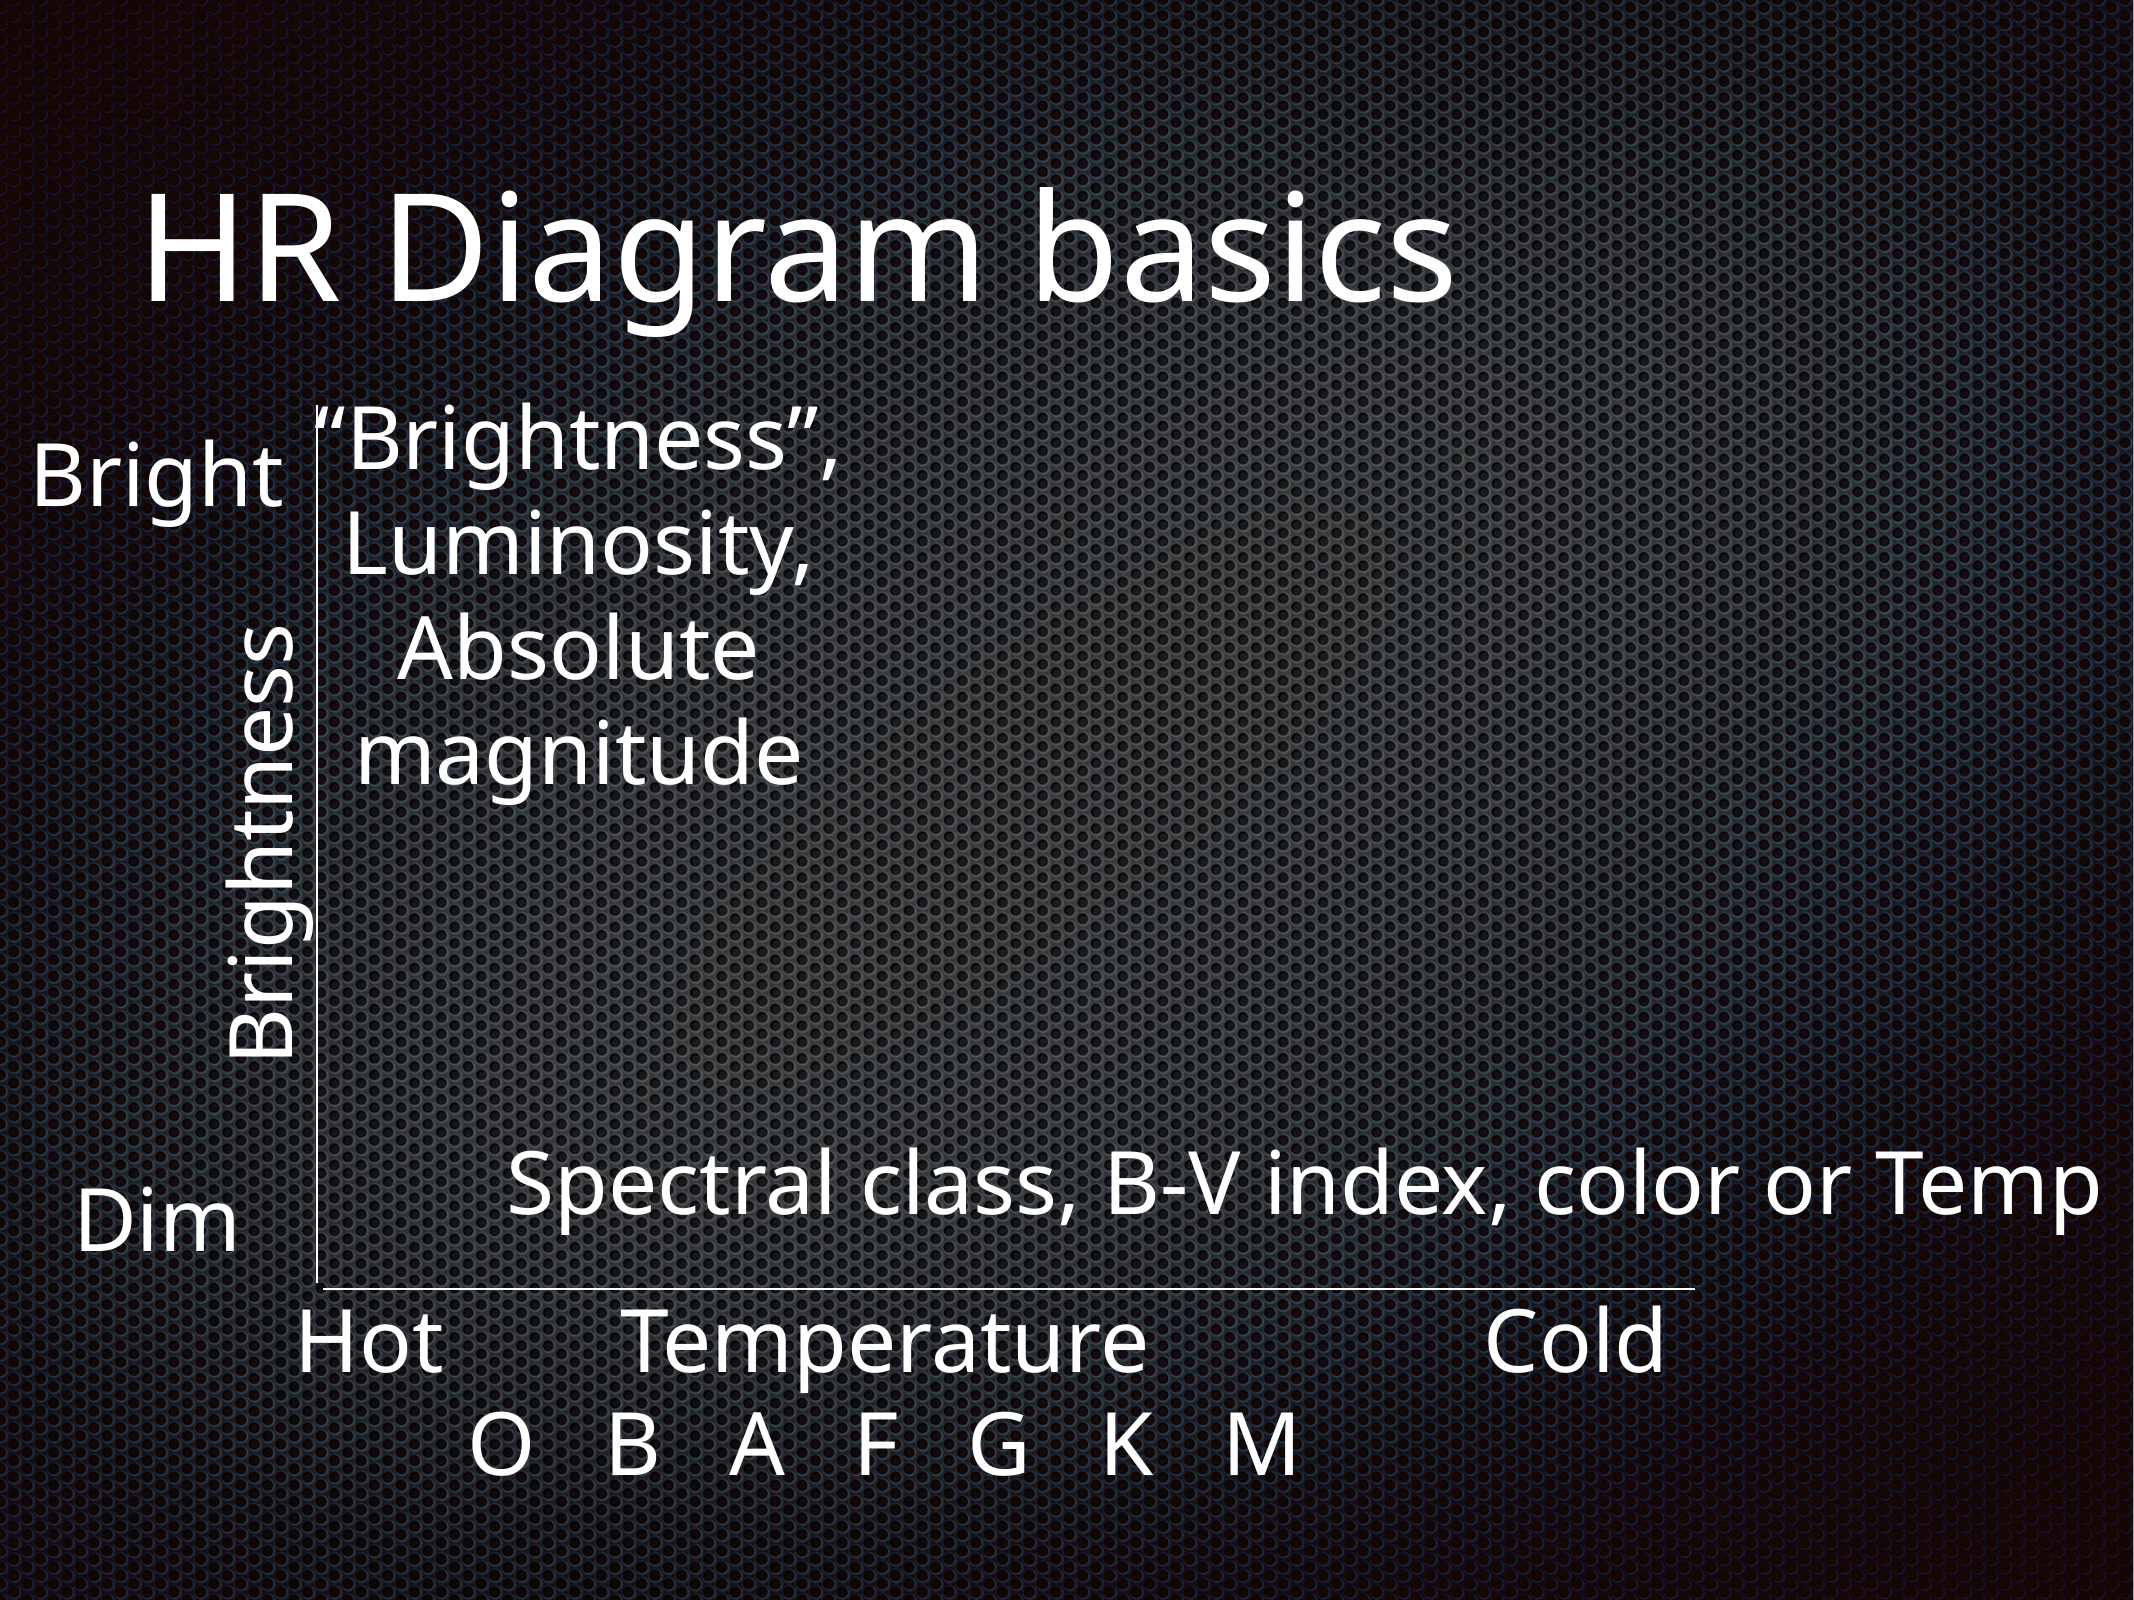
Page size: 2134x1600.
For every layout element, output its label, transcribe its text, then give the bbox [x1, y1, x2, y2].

text_box Cold [1475, 1276, 1677, 1399]
text_box Spectral class, B-V index, color or Temp [498, 1118, 2112, 1240]
text_box Dim [64, 1156, 250, 1278]
text_box Hot [286, 1276, 453, 1399]
title HR Diagram basics [128, 41, 2005, 443]
text_box Temperature [611, 1276, 1158, 1379]
text_box Brightness [197, 614, 319, 1074]
text_box “Brightness”, Luminosity, Absolute magnitude [212, 373, 946, 810]
text_box O B A F G K M [459, 1379, 1310, 1501]
picture [0, 0, 2134, 1600]
text_box Bright [21, 410, 212, 532]
